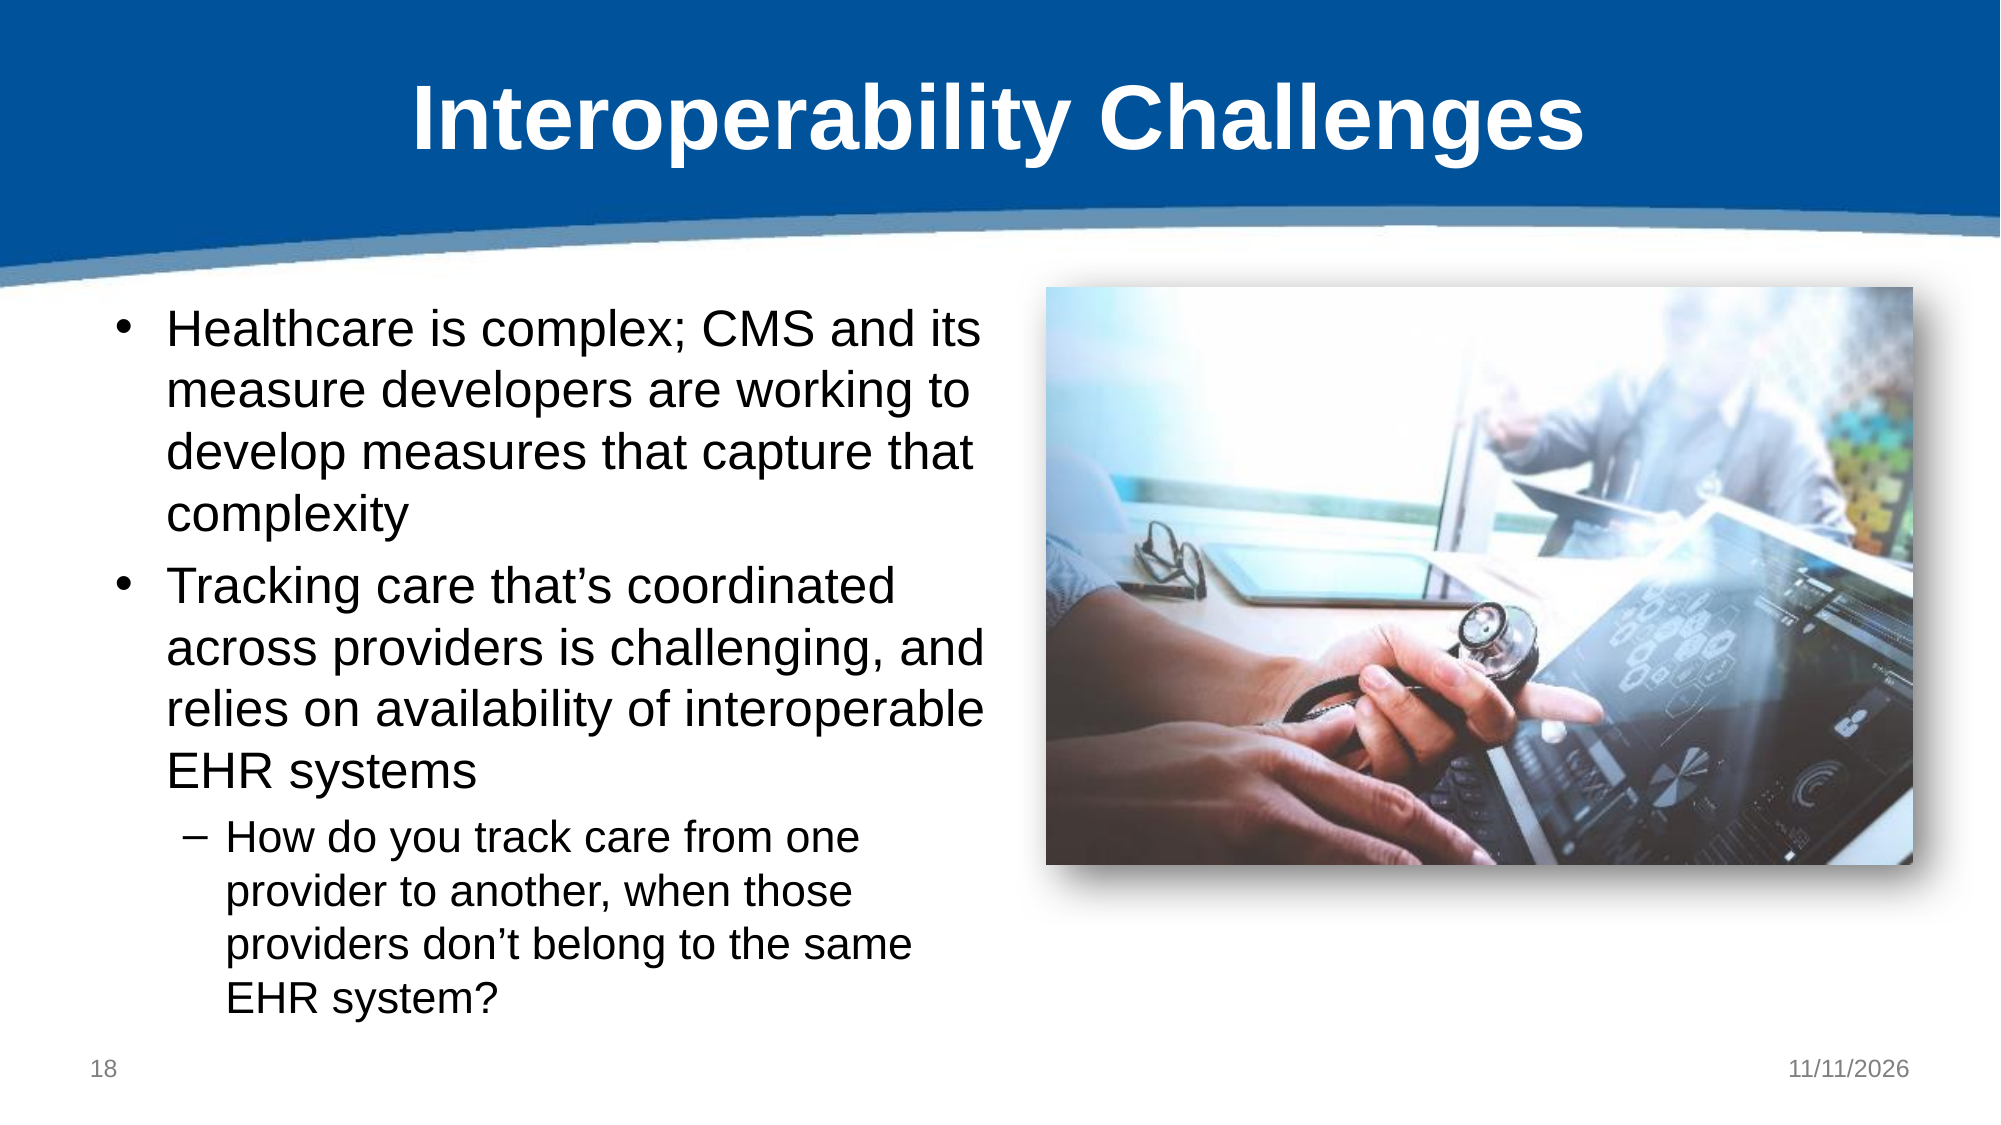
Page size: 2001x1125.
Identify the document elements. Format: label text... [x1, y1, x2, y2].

picture [0, 0, 2000, 865]
slide_number 17 [75, 1037, 300, 1098]
list Healthcare is complex; CMS and its measure developers are working to develop measures that capture that complexity Tracking care that’s coordinated across providers is challenging, and relies on availability of interoperable EHR systems How do you track care from one provider to another, when those providers don’t belong to the same EHR system? [99, 287, 1022, 1038]
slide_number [1674, 1037, 1925, 1098]
title Interoperability Challenges [75, 0, 1925, 225]
